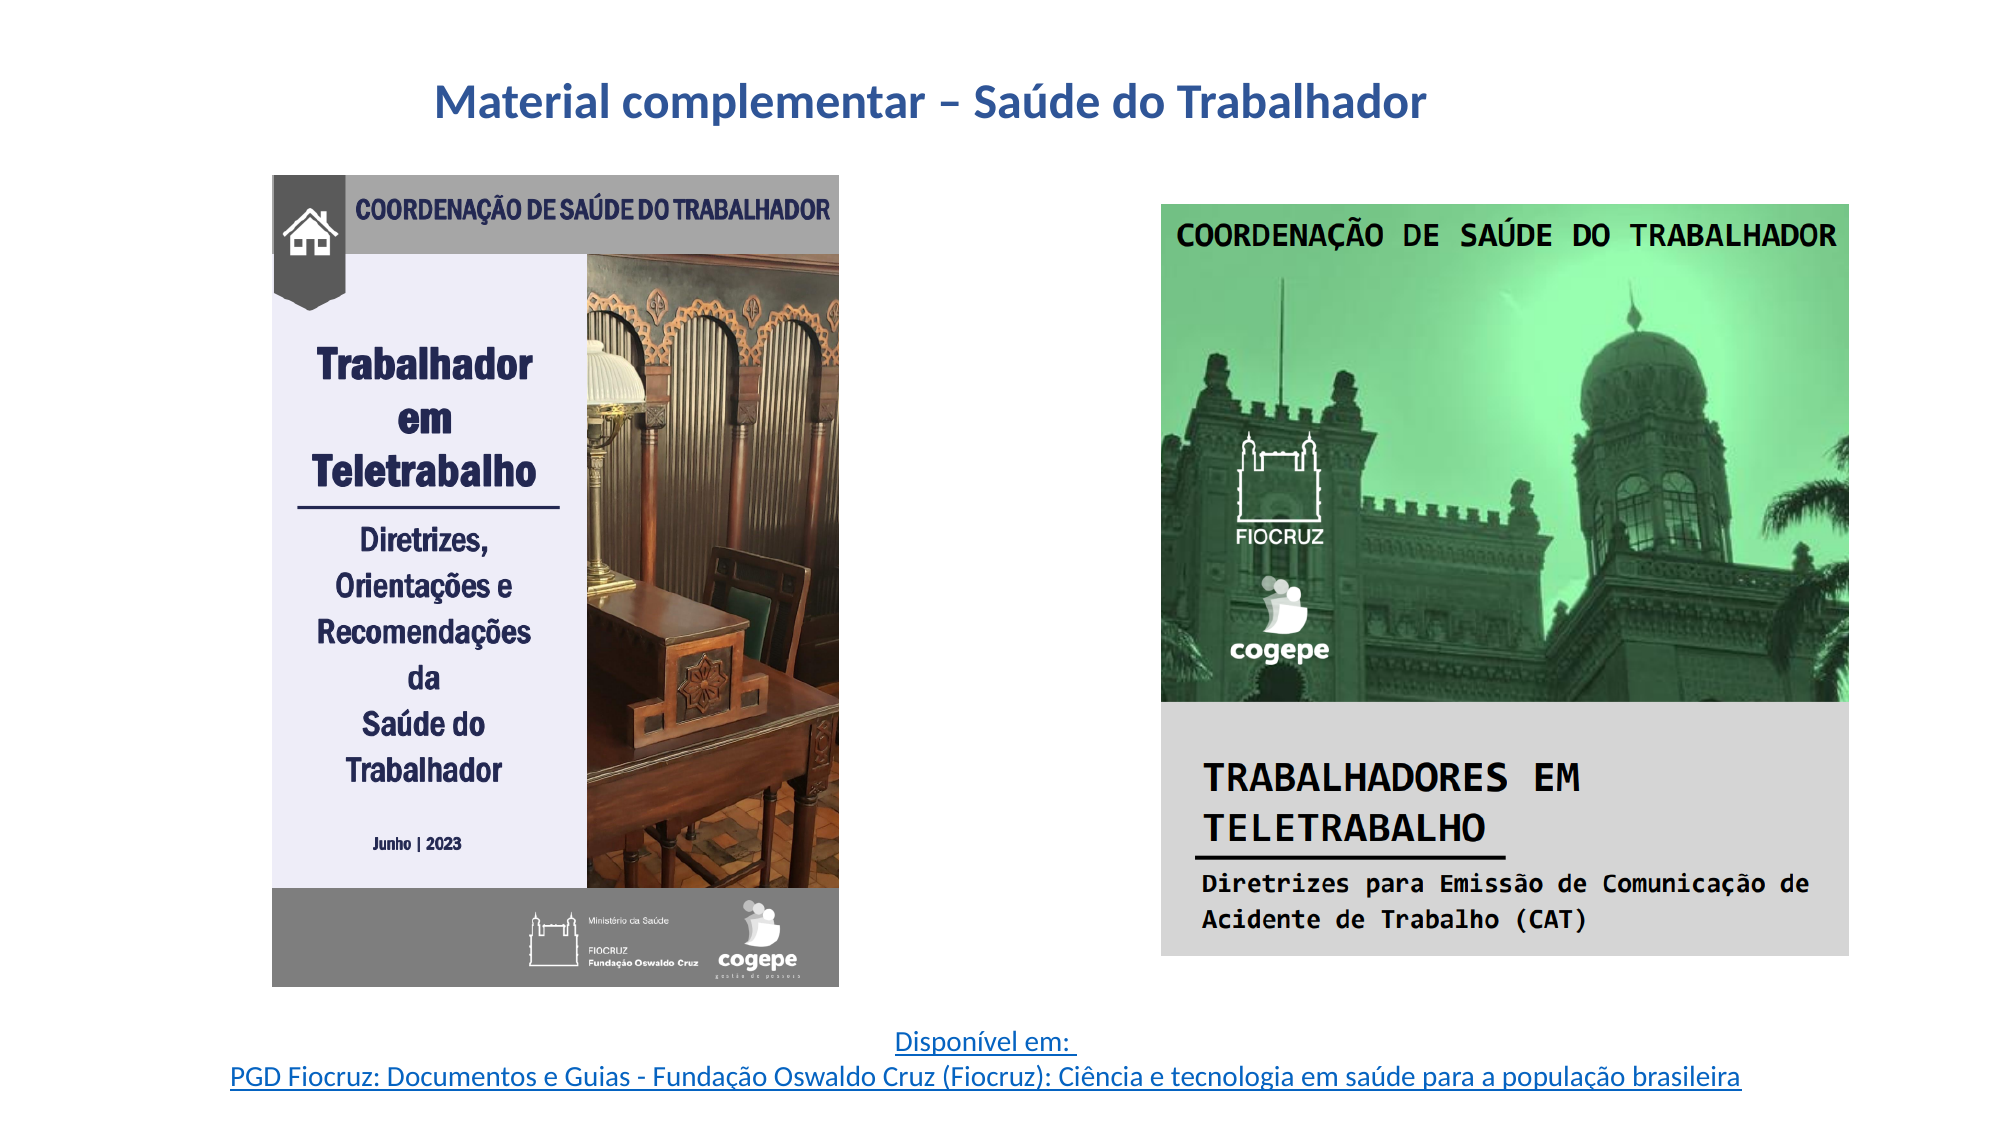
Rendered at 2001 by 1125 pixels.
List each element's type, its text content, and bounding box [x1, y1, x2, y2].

picture [272, 175, 839, 987]
text_box Material complementar – Saúde do Trabalhador [419, 61, 1581, 136]
picture [1161, 204, 1849, 957]
text_box Disponível em: PGD Fiocruz: Documentos e Guias - Fundação Oswaldo Cruz (Fiocruz): Ciência e tecnologia em saúde para a população brasileira [135, 1015, 1837, 1100]
